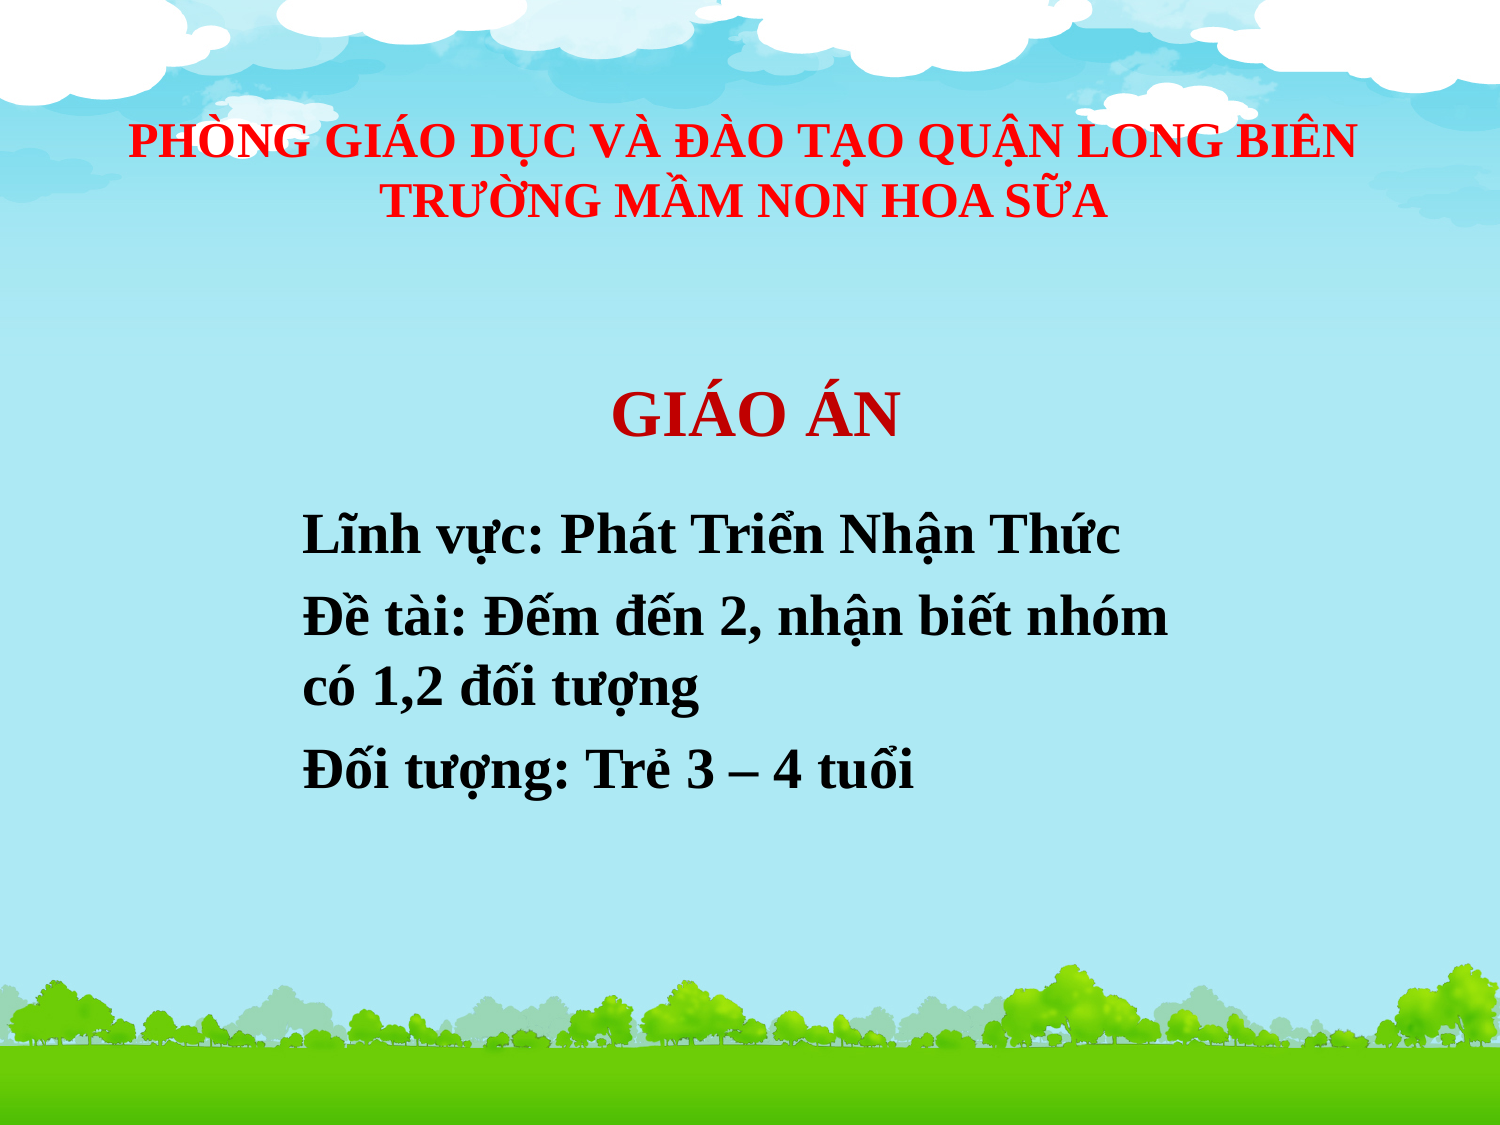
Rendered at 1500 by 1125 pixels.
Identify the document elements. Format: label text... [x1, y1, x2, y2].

picture [0, 0, 1500, 1125]
text_box GIÁO ÁN [424, 362, 1088, 487]
text_box Lĩnh vực: Phát Triển Nhận Thức Đề tài: Đếm đến 2, nhận biết nhóm có 1,2 đối tượng Đối tượng: Trẻ 3 – 4 tuổi [287, 487, 1225, 808]
text_box PHÒNG GIÁO DỤC VÀ ĐÀO TẠO QUẬN LONG BIÊN TRƯỜNG MẦM NON HOA SỮA [62, 99, 1425, 285]
